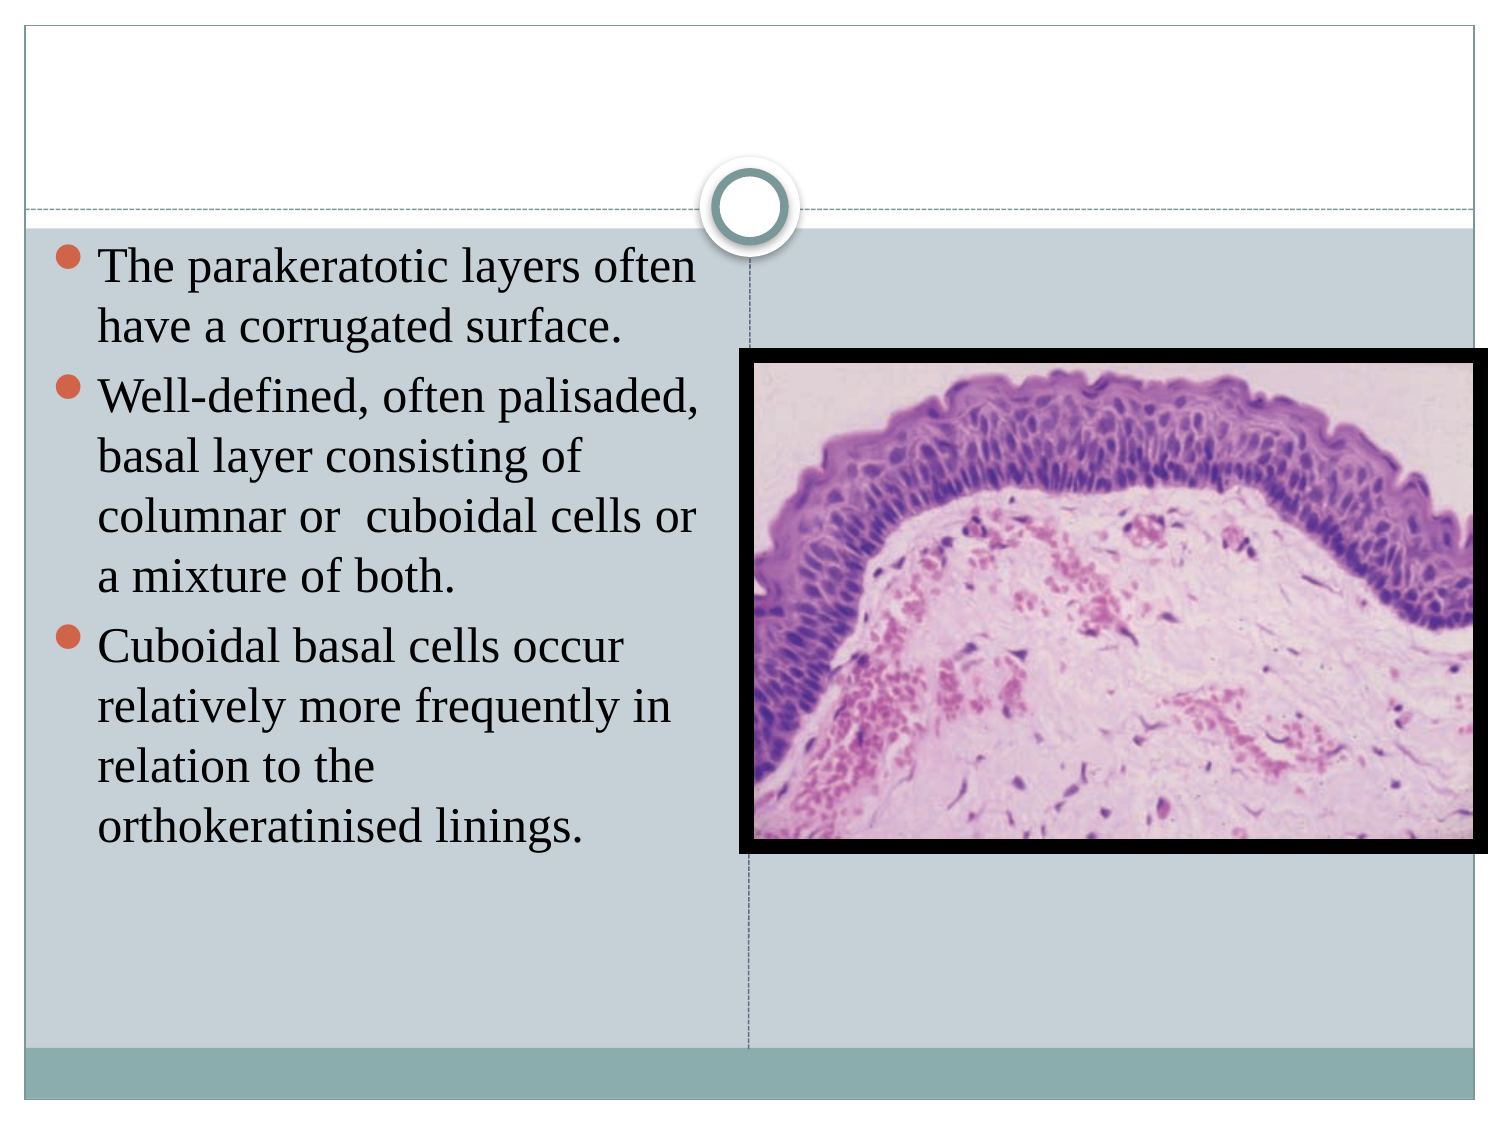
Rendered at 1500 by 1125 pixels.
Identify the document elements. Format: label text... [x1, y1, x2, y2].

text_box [749, 362, 1474, 840]
list The parakeratotic layers often have a corrugated surface. Well-defined, often palisaded, basal layer consisting of columnar or cuboidal cells or a mixture of both. Cuboidal basal cells occur relatively more frequently in relation to the orthokeratinised linings. [37, 224, 726, 1063]
